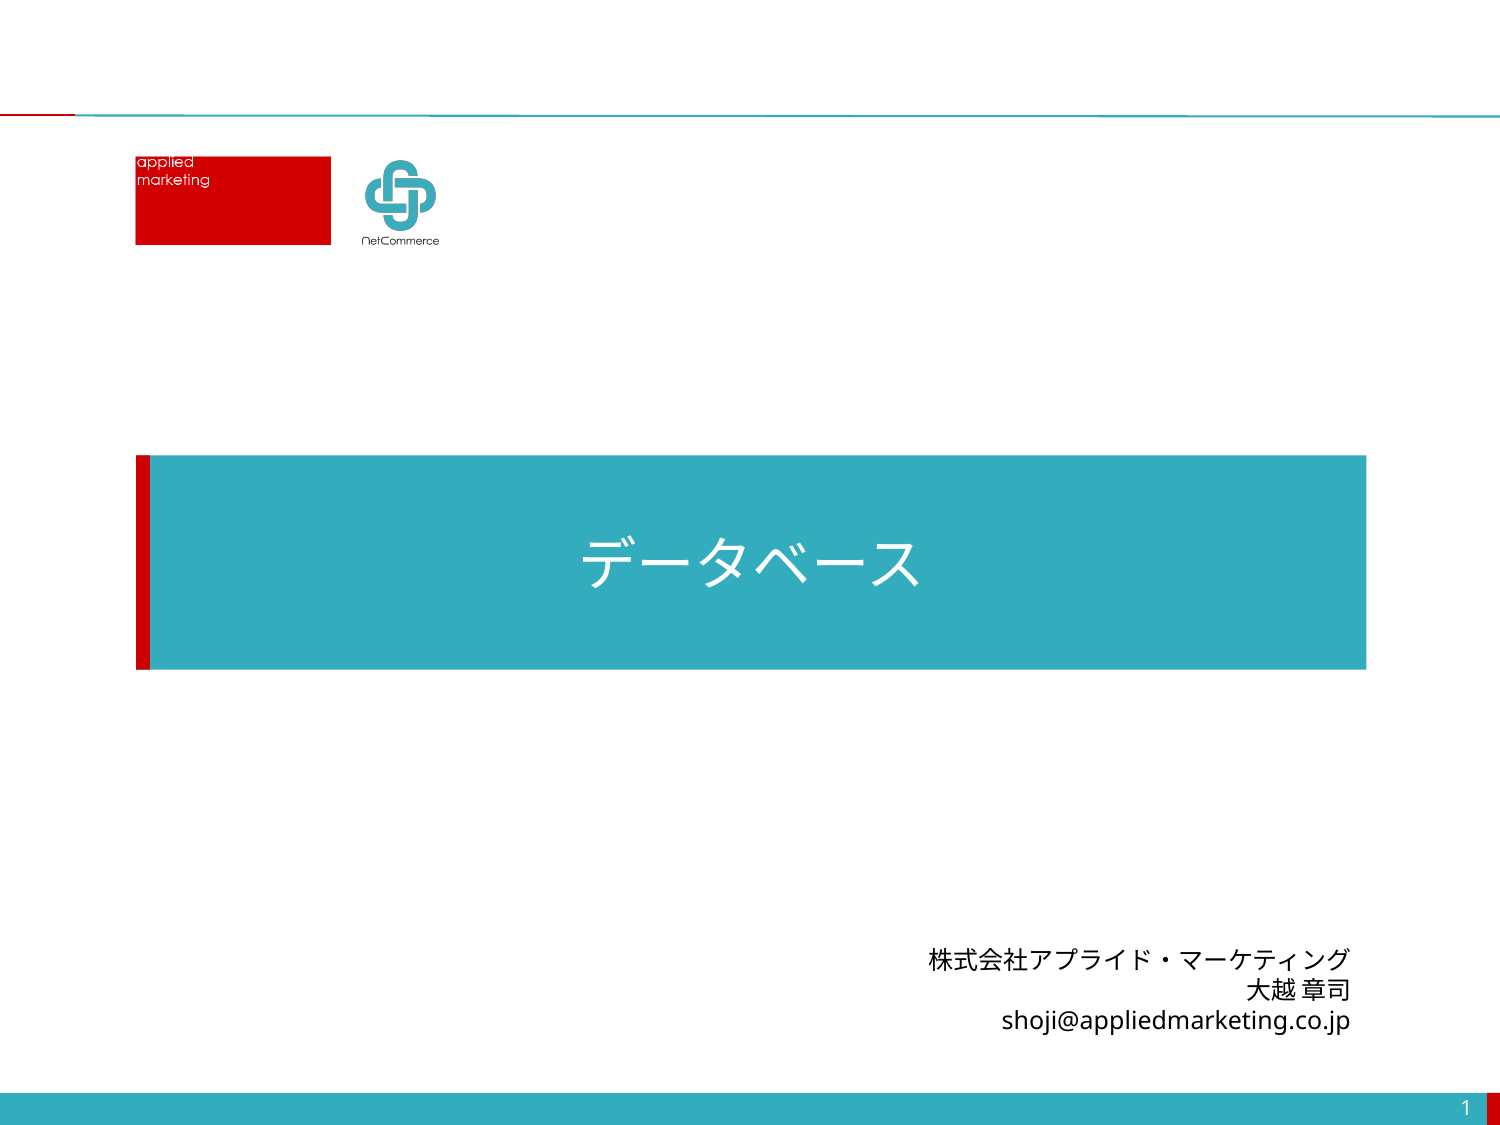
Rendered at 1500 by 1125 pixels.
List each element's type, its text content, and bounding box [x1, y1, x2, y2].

picture [360, 157, 442, 246]
slide_number 1 [1137, 1091, 1488, 1125]
picture [134, 155, 332, 246]
text_box 株式会社アプライド・マーケティング 大越 章司 shoji@appliedmarketing.co.jp [622, 937, 1367, 1043]
text_box [134, 453, 152, 672]
text_box データベース [152, 453, 1368, 672]
